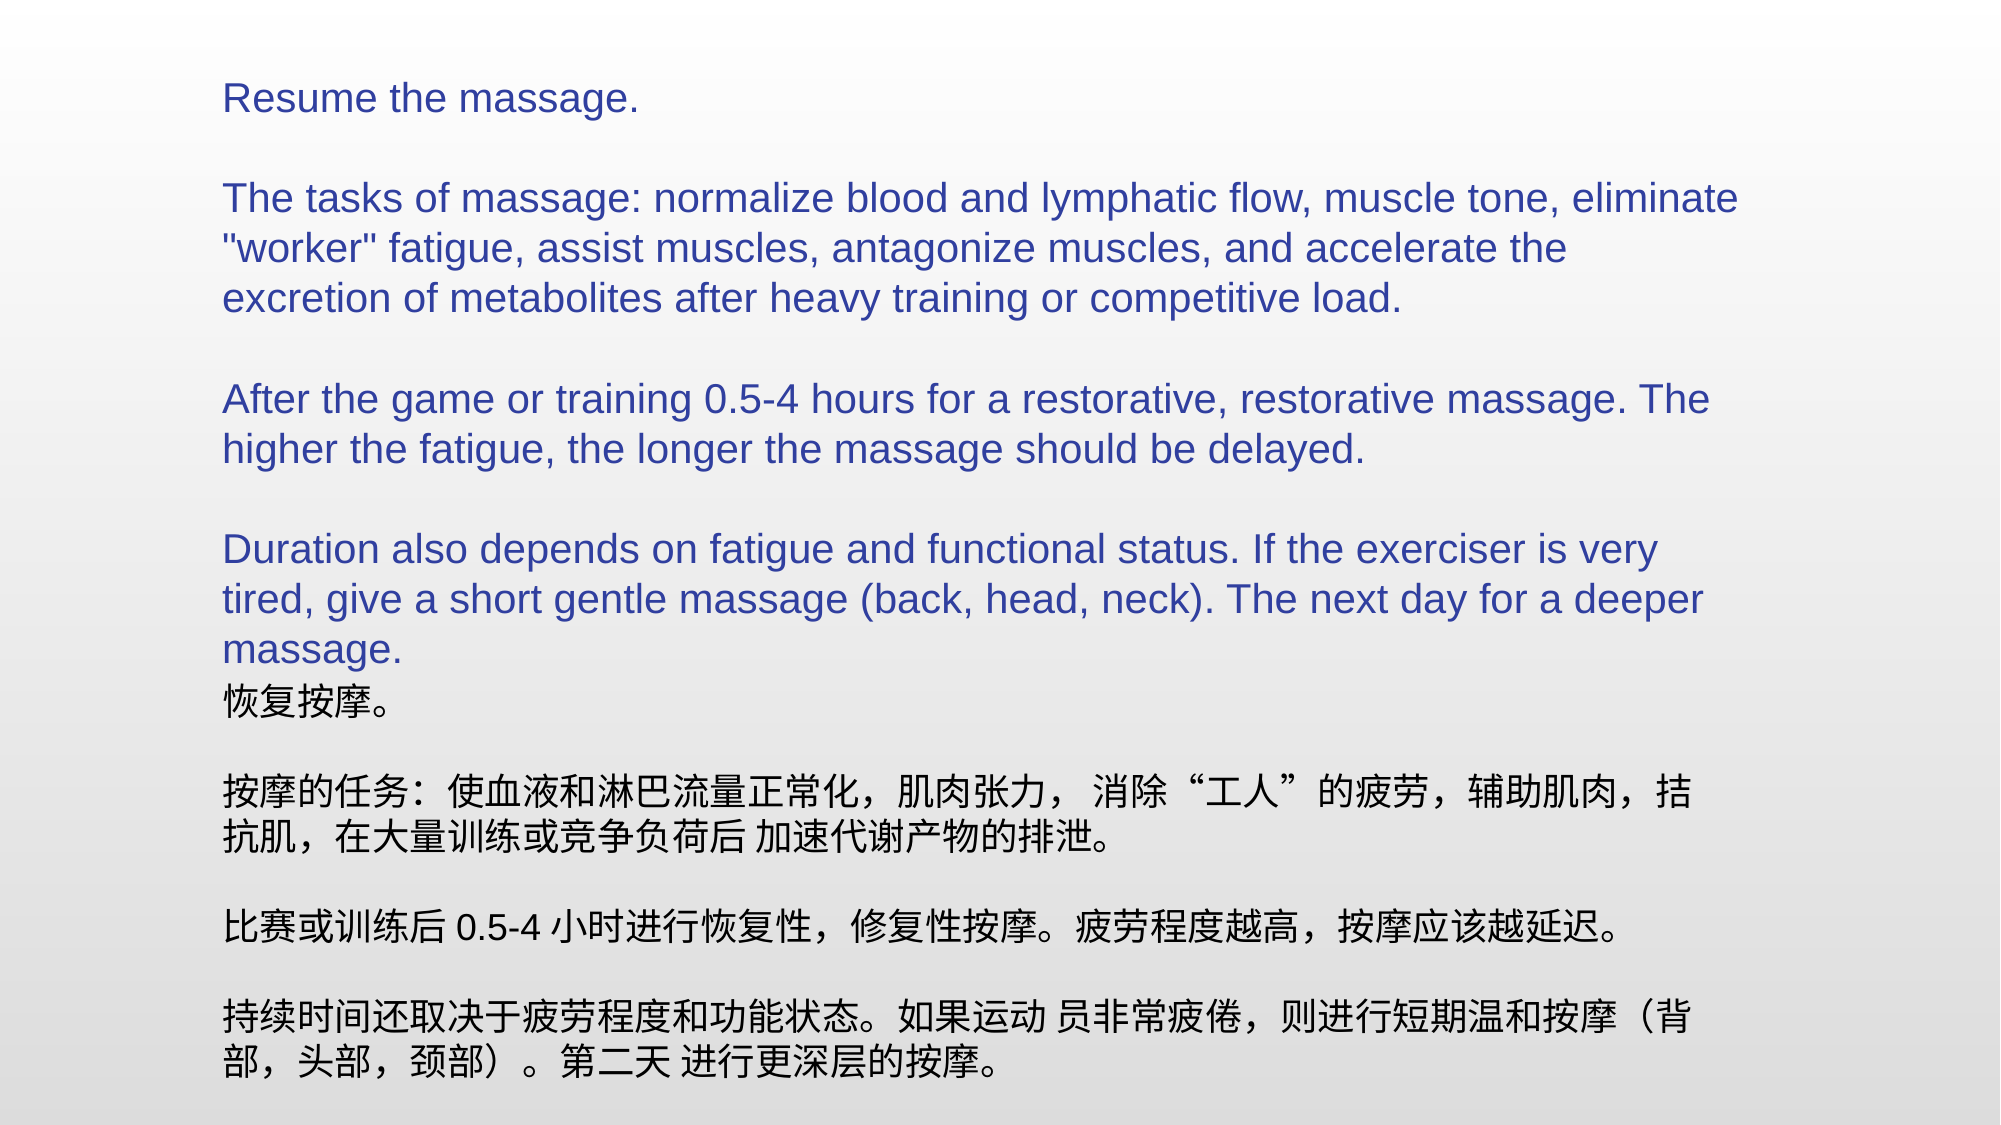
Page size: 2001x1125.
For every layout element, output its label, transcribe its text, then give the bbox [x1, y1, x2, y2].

text_box Resume the massage. The tasks of massage: normalize blood and lymphatic flow, muscle tone, eliminate "worker" fatigue, assist muscles, antagonize muscles, and accelerate the excretion of metabolites after heavy training or competitive load. After the game or training 0.5-4 hours for a restorative, restorative massage. The higher the fatigue, the longer the massage should be delayed. Duration also depends on fatigue and functional status. If the exerciser is very tired, give a short gentle massage (back, head, neck). The next day for a deeper massage. [207, 63, 1755, 627]
text_box 恢复按摩。 按摩的任务：使血液和淋巴流量正常化，肌肉张力， 消除“工人”的疲劳，辅助肌肉，拮抗肌，在大量训练或竞争负荷后 加速代谢产物的排泄。 比赛或训练后0.5-4小时进行恢复性，修复性按摩。疲劳程度越高，按摩应该越延迟。 持续时间还取决于疲劳程度和功能状态。如果运动 员非常疲倦，则进行短期温和按摩（背部，头部，颈部）。第二天 进行更深层的按摩。 [207, 670, 1740, 1125]
